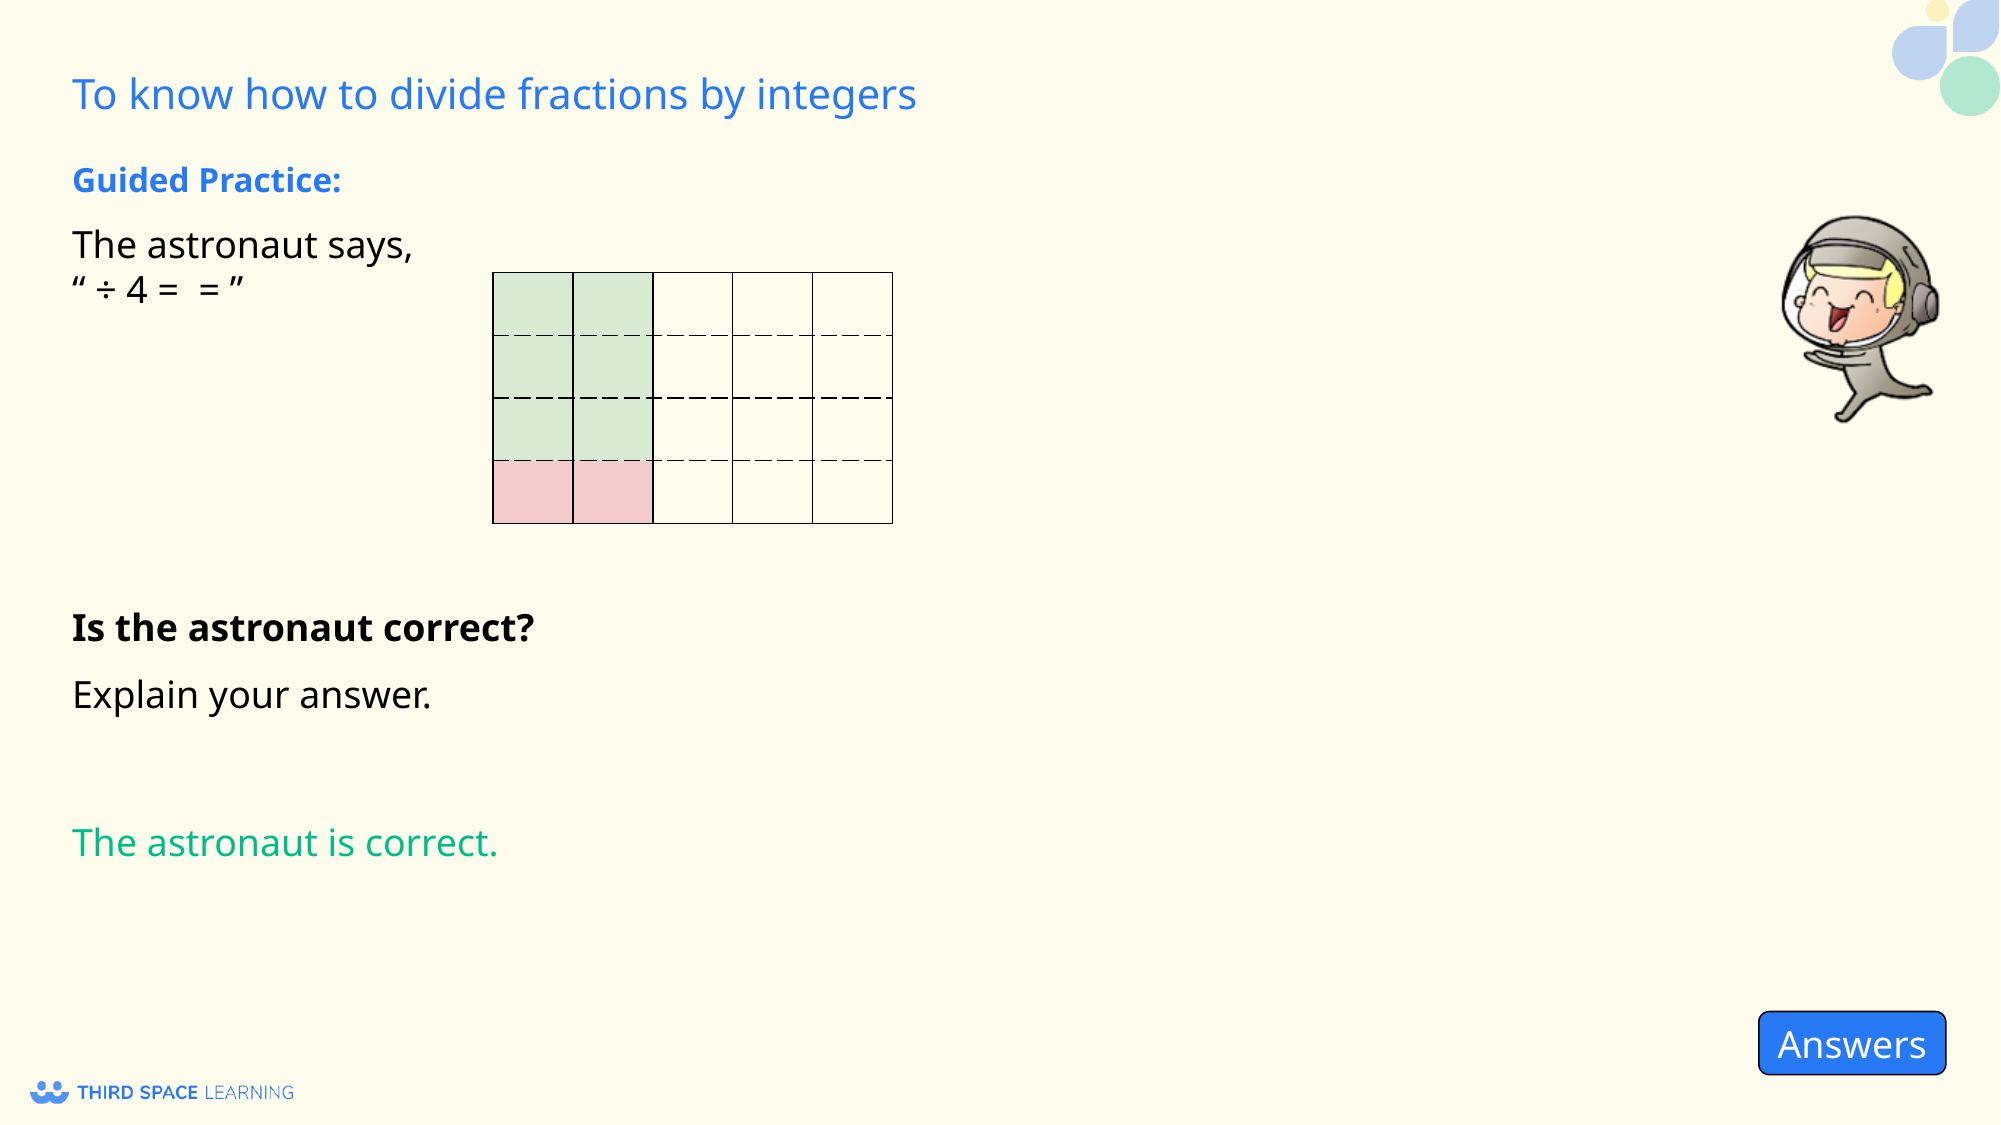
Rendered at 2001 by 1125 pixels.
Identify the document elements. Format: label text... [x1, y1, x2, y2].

text_box Answers [1756, 1009, 1948, 1077]
table_cell [574, 335, 652, 398]
table_header [494, 273, 572, 335]
table_cell [733, 398, 812, 461]
text_box The astronaut is correct. [57, 781, 1949, 865]
table_header [733, 273, 812, 335]
table_cell [654, 335, 732, 398]
table_cell [494, 398, 572, 461]
table_cell [494, 461, 572, 523]
table_header [813, 273, 892, 335]
picture [30, 1081, 294, 1104]
table_cell [733, 335, 812, 398]
table_cell [813, 398, 892, 461]
table_header [574, 273, 652, 335]
table_cell [574, 461, 652, 523]
table_cell [813, 461, 892, 523]
table_cell [733, 461, 812, 523]
picture [1892, 0, 2000, 116]
table_cell [654, 461, 732, 523]
table_header [654, 273, 732, 335]
table_cell [494, 335, 572, 398]
table_cell [574, 398, 652, 461]
picture [1731, 190, 2000, 450]
table_cell [654, 398, 732, 461]
table_cell [813, 335, 892, 398]
list Guided Practice: [57, 132, 1085, 185]
